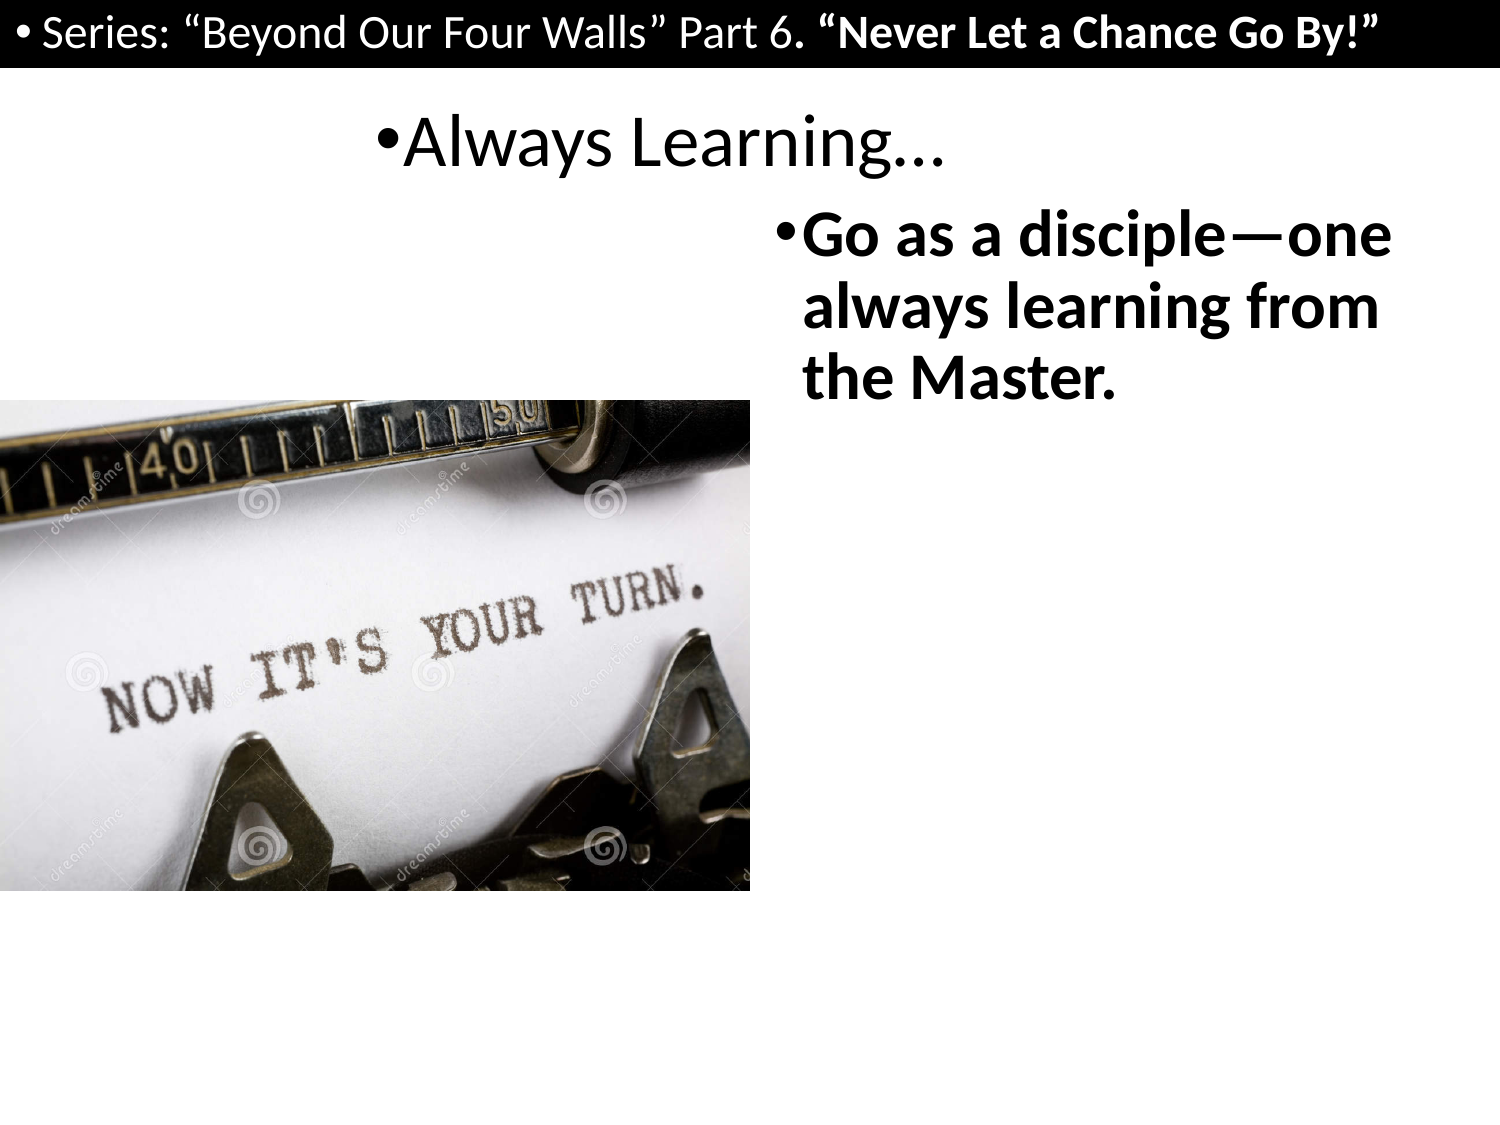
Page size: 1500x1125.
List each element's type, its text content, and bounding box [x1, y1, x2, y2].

picture [0, 400, 750, 891]
list Go as a disciple—one always learning from the Master. [759, 191, 1500, 1125]
list Always Learning… [360, 94, 1397, 269]
text_box Series: “Beyond Our Four Walls” Part 6. “Never Let a Chance Go By!” [0, 0, 1500, 68]
